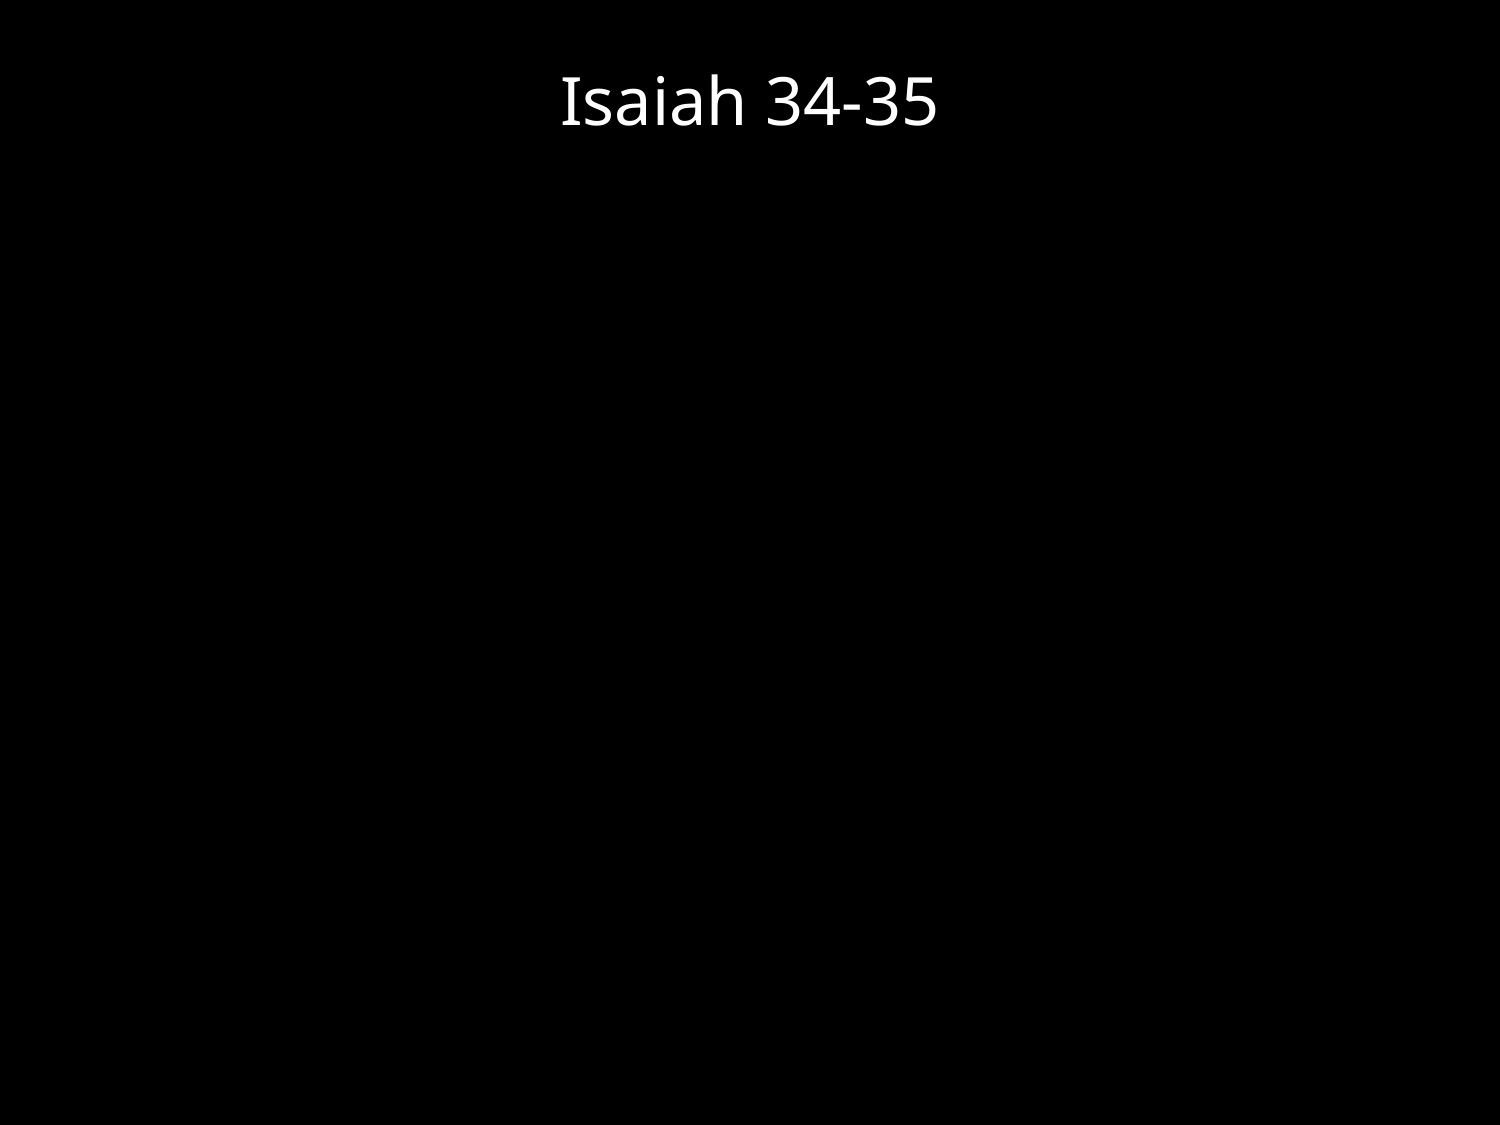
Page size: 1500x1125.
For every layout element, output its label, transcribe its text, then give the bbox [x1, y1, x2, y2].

title Isaiah 34-35 [103, 59, 1397, 278]
